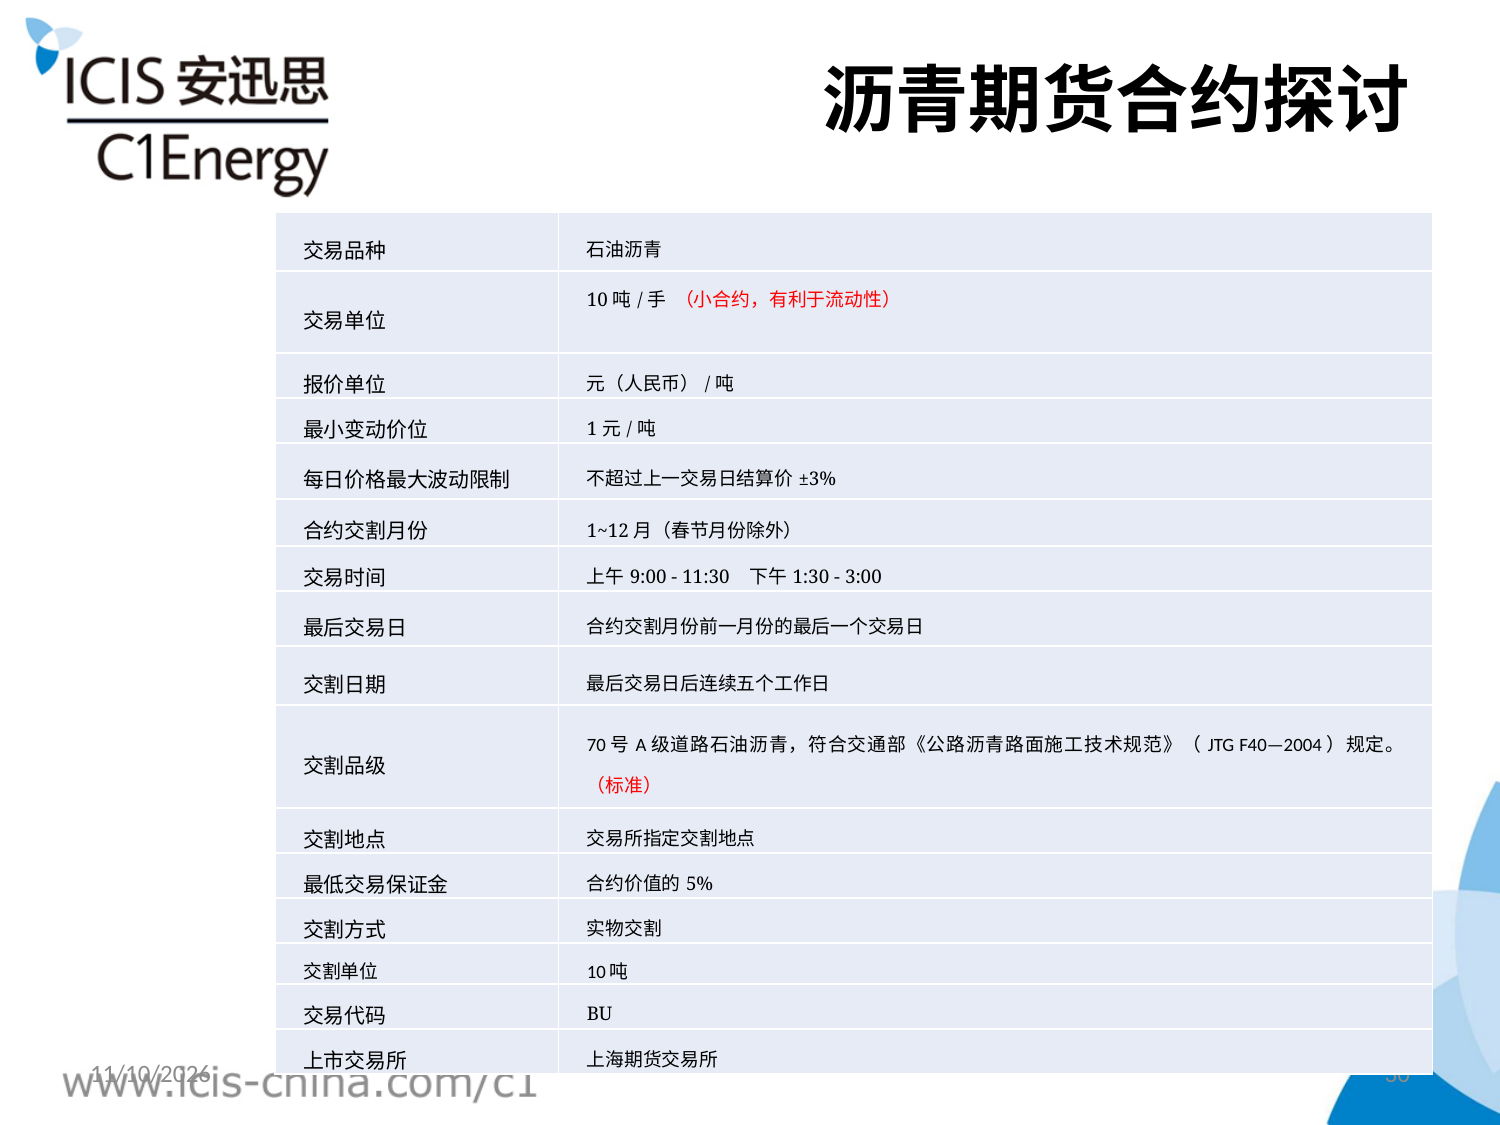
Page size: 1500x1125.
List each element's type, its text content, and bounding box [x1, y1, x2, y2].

table_cell 交割日期 [276, 647, 558, 704]
table_header 石油沥青 [559, 213, 1432, 270]
table_cell 实物交割 [559, 899, 1432, 942]
table_cell 最后交易日 [276, 592, 558, 645]
table_cell 交易单位 [276, 272, 558, 352]
table_cell 交易所指定交割地点 [559, 809, 1432, 852]
table_cell 交易代码 [276, 985, 558, 1028]
table_cell 上市交易所 [276, 1030, 558, 1073]
table_cell 每日价格最大波动限制 [276, 444, 558, 498]
table_cell 70号A级道路石油沥青，符合交通部《公路沥青路面施工技术规范》（JTG F40—2004）规定。（标准） [559, 706, 1432, 807]
table_cell 报价单位 [276, 354, 558, 397]
title 沥青期货合约探讨 [75, 45, 1425, 149]
table_cell 10吨/手 （小合约，有利于流动性） [559, 272, 1432, 352]
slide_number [75, 1042, 425, 1103]
table_cell 交割方式 [276, 899, 558, 942]
table_cell 交割单位 [276, 944, 558, 983]
table_cell 10吨 [559, 944, 1432, 983]
table_cell 不超过上一交易日结算价±3% [559, 444, 1432, 498]
table_cell 1~12月（春节月份除外） [559, 500, 1432, 545]
picture [0, 0, 1500, 1125]
table_header 交易品种 [276, 213, 558, 270]
table_cell BU [559, 985, 1432, 1028]
table_cell 上海期货交易所 [559, 1030, 1432, 1073]
table_cell 交割品级 [276, 706, 558, 807]
table_cell 上午9:00 - 11:30 下午1:30 - 3:00 [559, 547, 1432, 590]
table_cell 合约交割月份 [276, 500, 558, 545]
table_cell 交易时间 [276, 547, 558, 590]
table_cell 最小变动价位 [276, 399, 558, 442]
table_cell 合约交割月份前一月份的最后一个交易日 [559, 592, 1432, 645]
table_cell 1元/吨 [559, 399, 1432, 442]
table_cell 交割地点 [276, 809, 558, 852]
table_cell 合约价值的5% [559, 854, 1432, 897]
table_cell 最后交易日后连续五个工作日 [559, 647, 1432, 704]
table_cell 最低交易保证金 [276, 854, 558, 897]
table_cell 元（人民币）/吨 [559, 354, 1432, 397]
slide_number 30 [1074, 1075, 1425, 1103]
